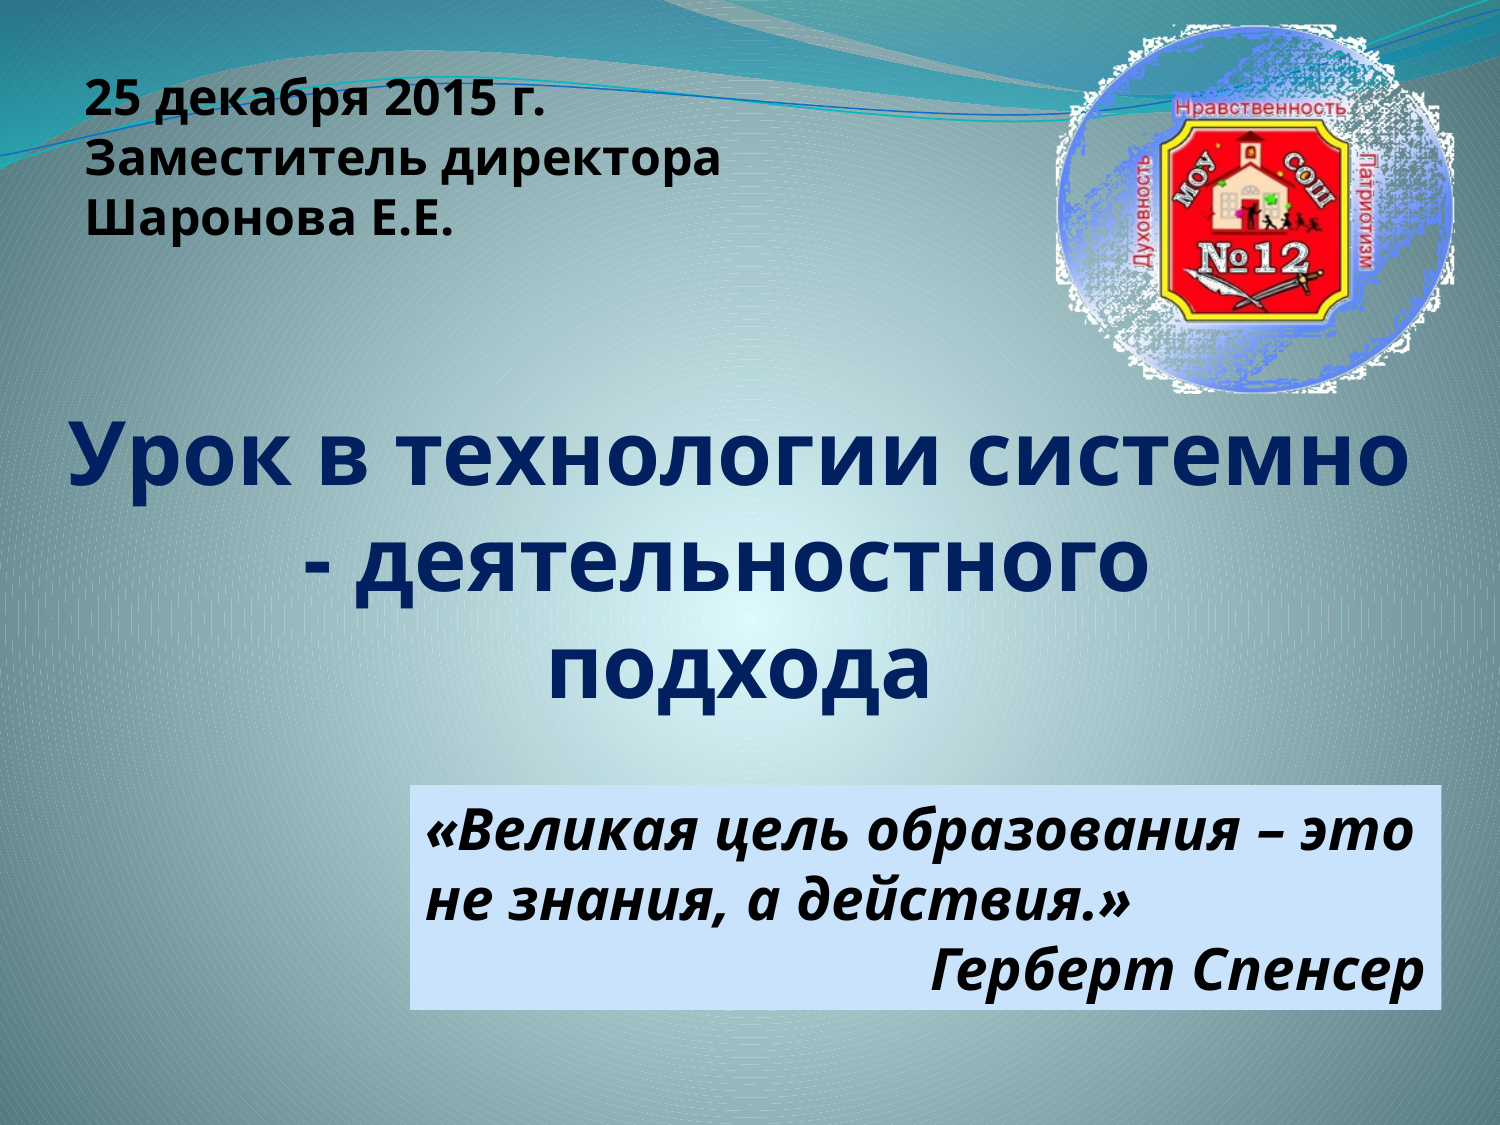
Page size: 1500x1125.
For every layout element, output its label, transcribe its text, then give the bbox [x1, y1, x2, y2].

text_box «Великая цель образования – это не знания, а действия.» Герберт Спенсер [410, 785, 1442, 1010]
title Урок в технологии системно - деятельностного подхода [58, 292, 1422, 717]
text_box 25 декабря 2015 г. Заместитель директора Шаронова Е.Е. [70, 58, 961, 254]
table_cell Создается обучающимися (дети изготавливают учебный материал, проводят презентации) [1047, 292, 1422, 408]
picture [1054, 23, 1457, 396]
